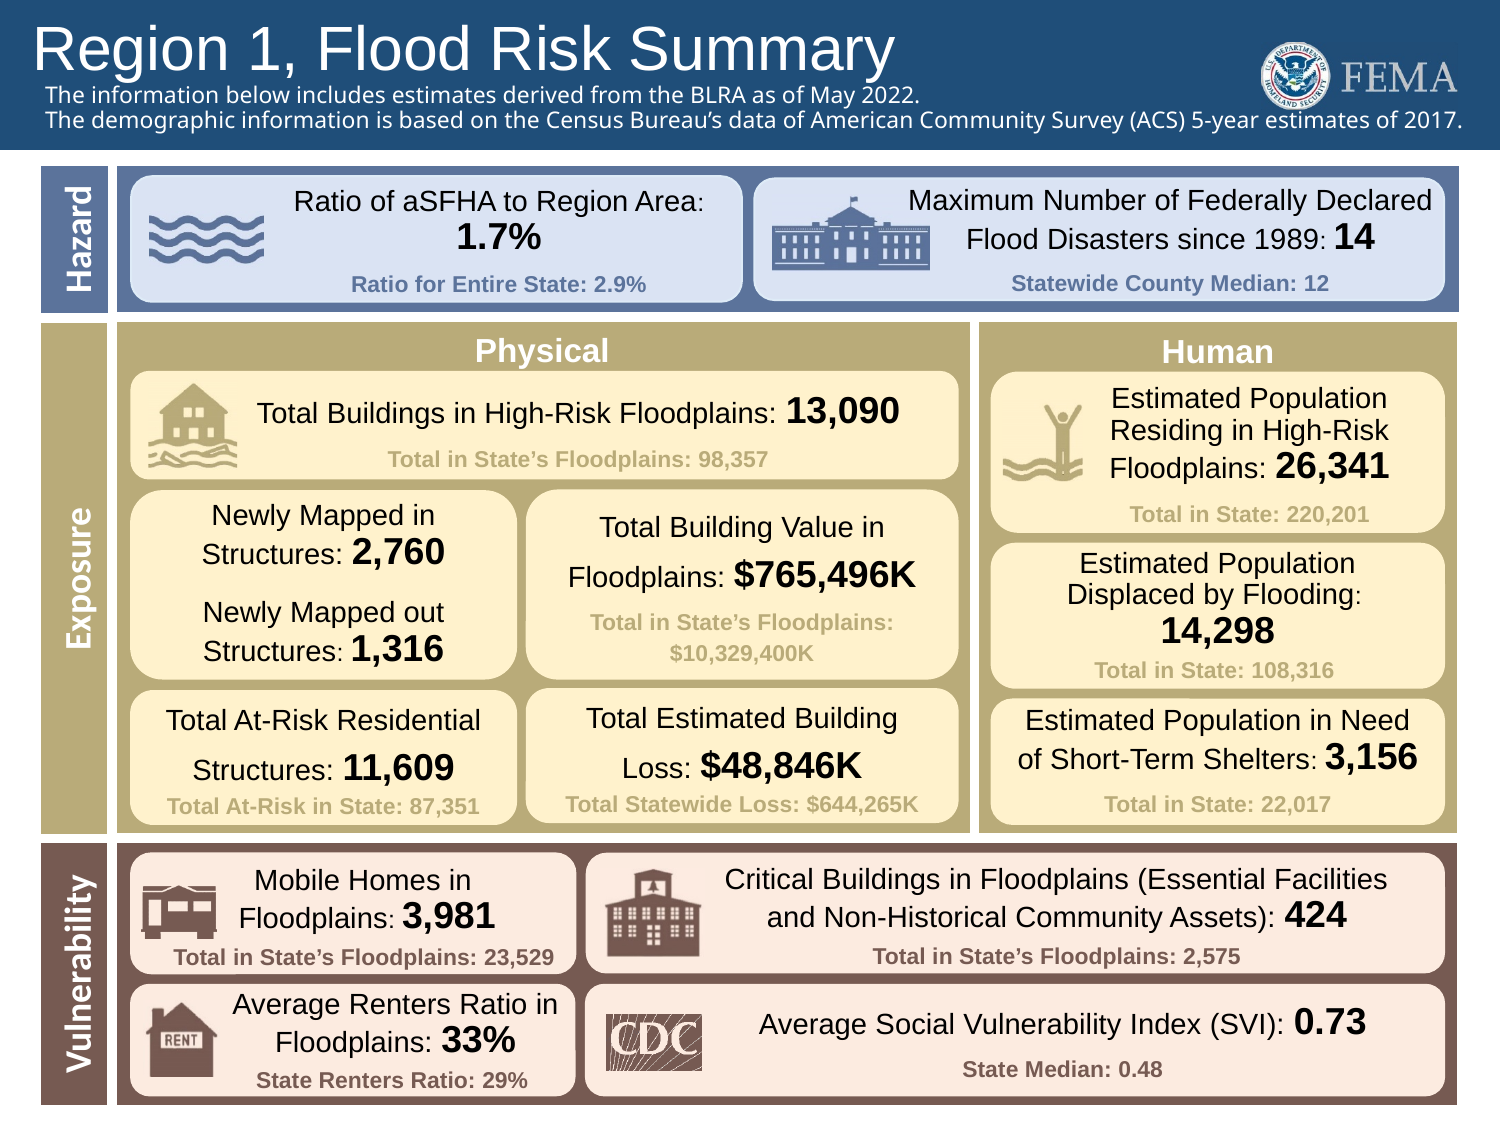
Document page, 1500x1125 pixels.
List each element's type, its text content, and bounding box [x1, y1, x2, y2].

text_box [42, 844, 1456, 1117]
text_box Region 1, Flood Risk Summary The information below includes estimates derived from the BLRA as of May 2022. The demographic information is based on the Census Bureau’s data of American Community Survey (ACS) 5-year estimates of 2017. [0, 0, 1500, 150]
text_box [43, 167, 1476, 312]
picture [1261, 42, 1458, 110]
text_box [42, 318, 1456, 833]
